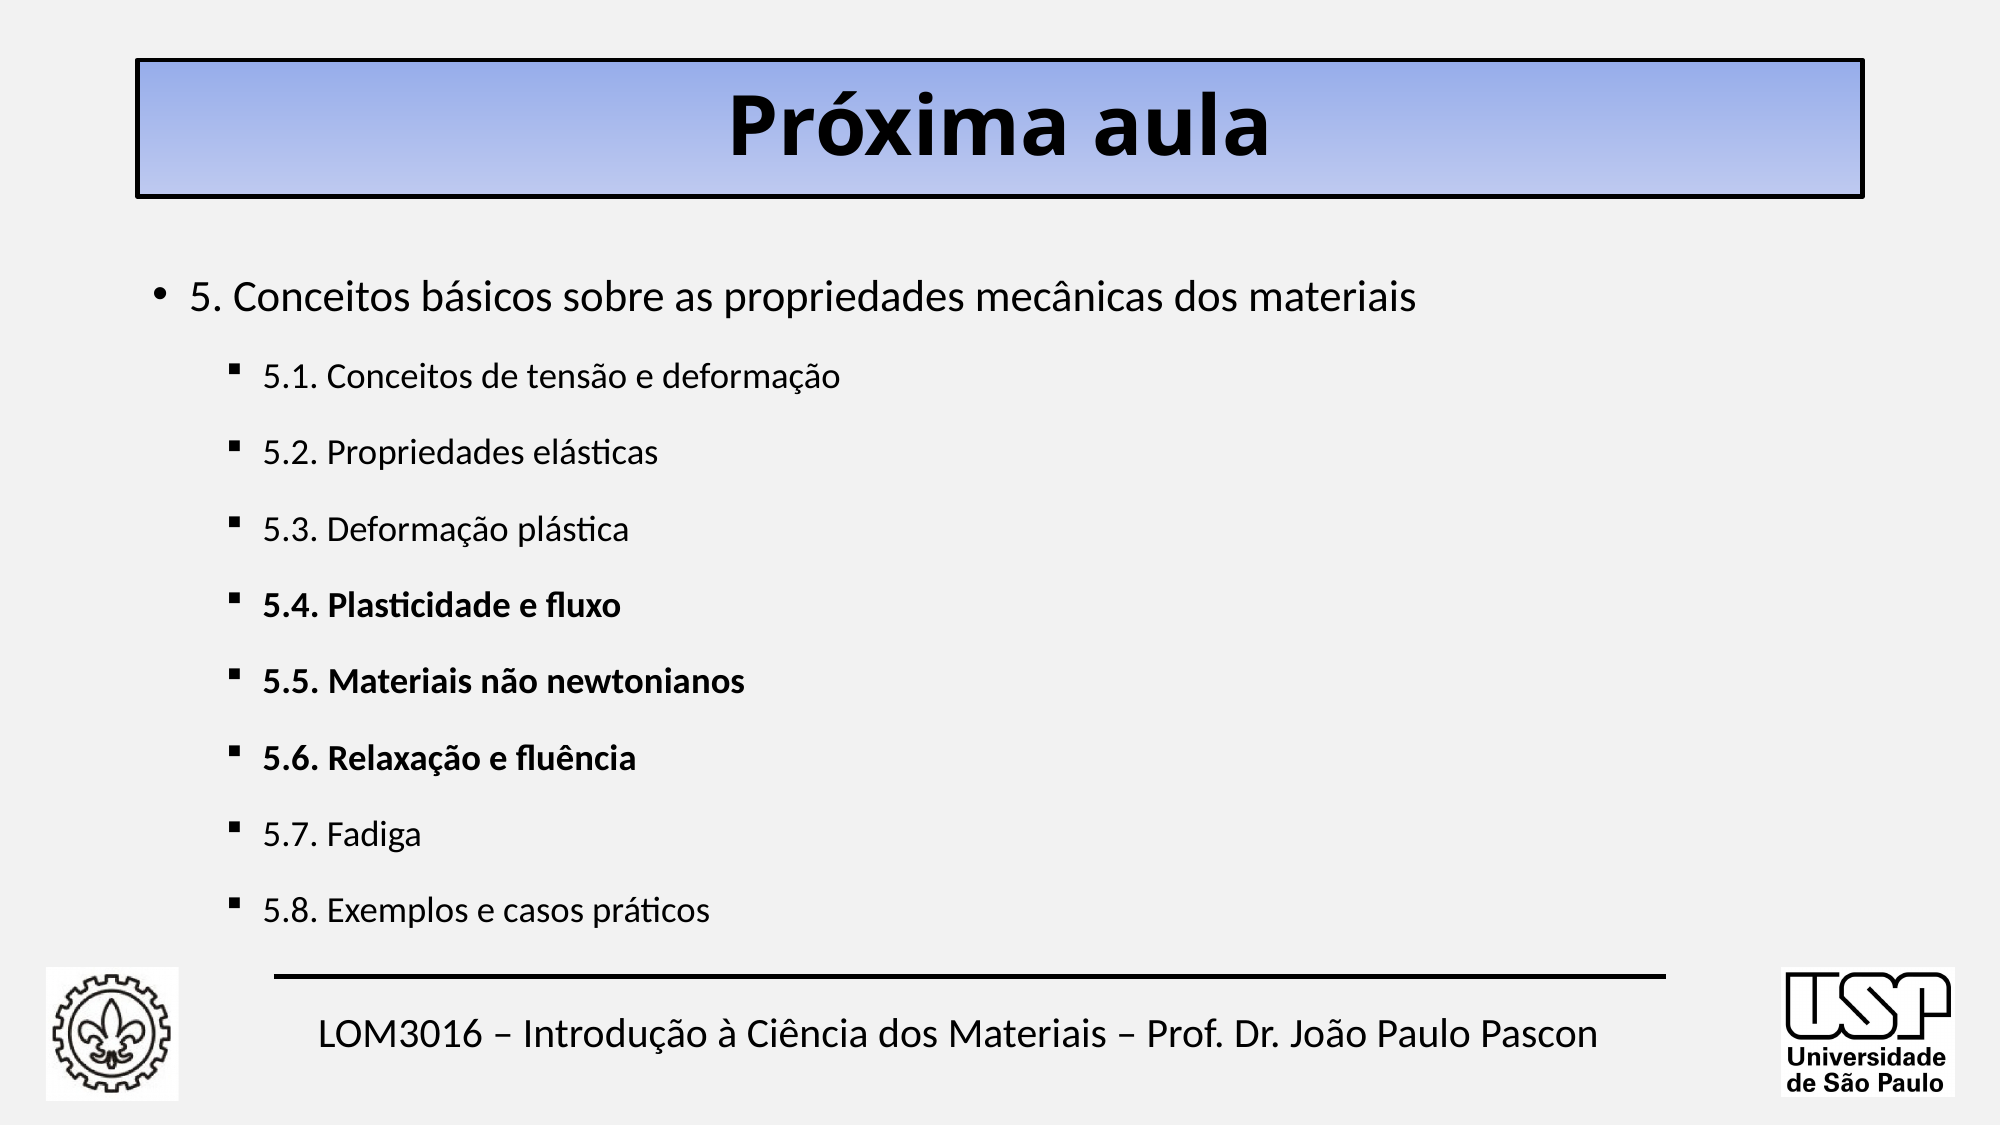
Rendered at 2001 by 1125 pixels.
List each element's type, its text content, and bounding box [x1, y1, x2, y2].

picture [1781, 967, 1955, 1097]
picture [45, 967, 179, 1101]
list 5. Conceitos básicos sobre as propriedades mecânicas dos materiais 5.1. Conceitos de tensão e deformação 5.2. Propriedades elásticas 5.3. Deformação plástica 5.4. Plasticidade e fluxo 5.5. Materiais não newtonianos 5.6. Relaxação e fluência 5.7. Fadiga 5.8. Exemplos e casos práticos [137, 231, 1863, 944]
title Próxima aula [137, 59, 1863, 197]
text_box LOM3016 – Introdução à Ciência dos Materiais – Prof. Dr. João Paulo Pascon [202, 998, 1716, 1064]
